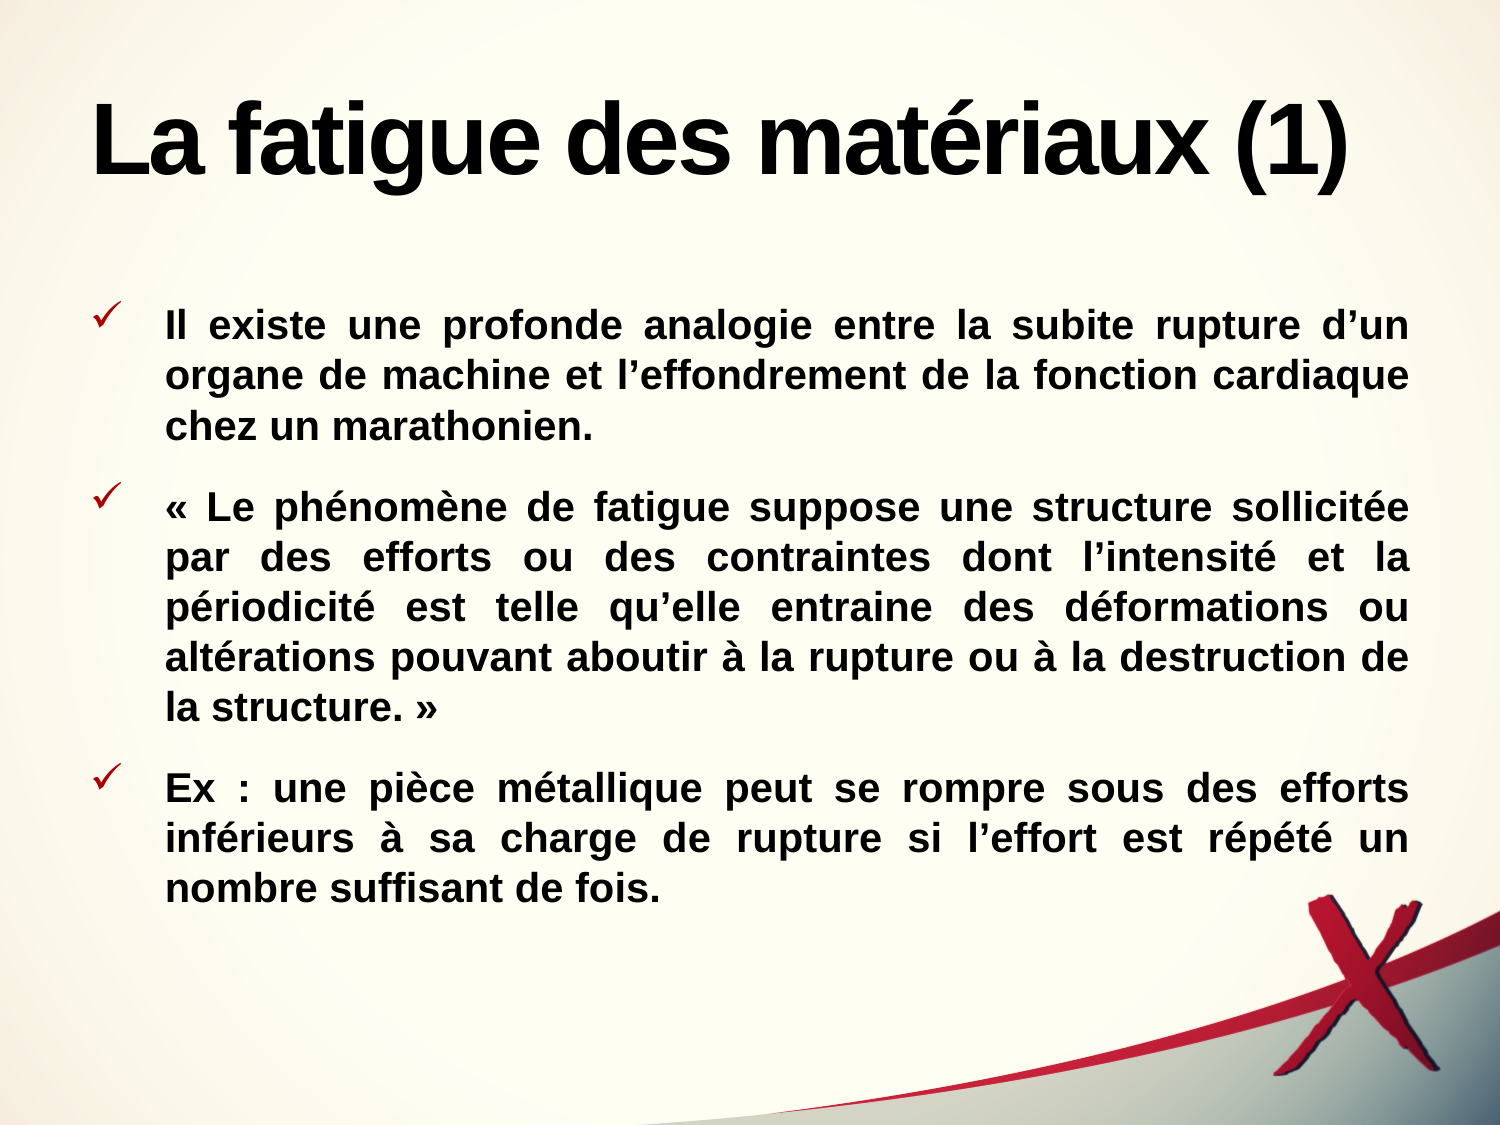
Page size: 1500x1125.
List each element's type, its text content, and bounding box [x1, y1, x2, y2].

title La fatigue des matériaux (1) [75, 50, 1438, 238]
picture [0, 0, 1500, 1125]
text_box Il existe une profonde analogie entre la subite rupture d’un organe de machine et l’effondrement de la fonction cardiaque chez un marathonien. « Le phénomène de fatigue suppose une structure sollicitée par des efforts ou des contraintes dont l’intensité et la périodicité est telle qu’elle entraine des déformations ou altérations pouvant aboutir à la rupture ou à la destruction de la structure. » Ex : une pièce métallique peut se rompre sous des efforts inférieurs à sa charge de rupture si l’effort est répété un nombre suffisant de fois. [74, 290, 1425, 713]
